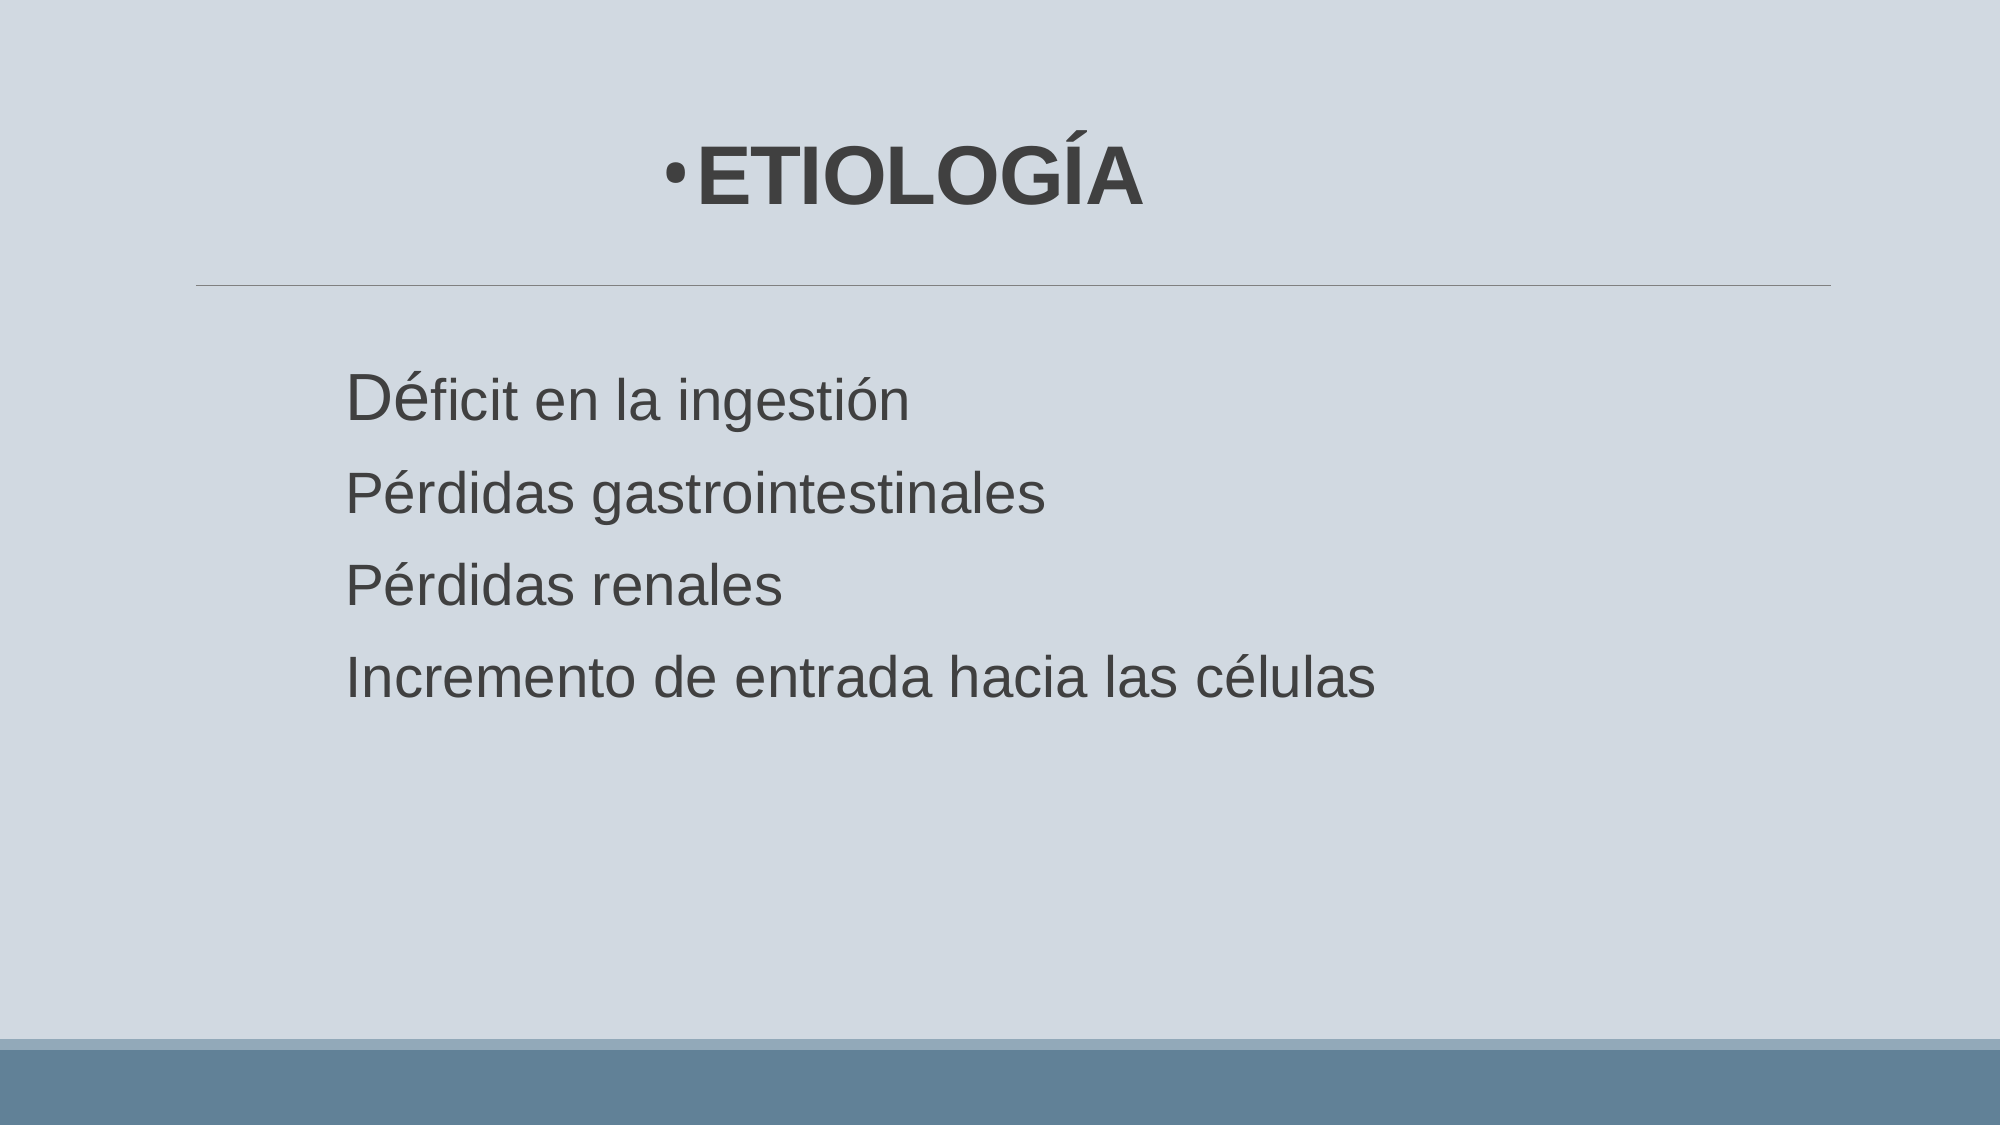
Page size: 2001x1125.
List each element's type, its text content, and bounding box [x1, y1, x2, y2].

list Déficit en la ingestión Pérdidas gastrointestinales Pérdidas renales Incremento de entrada hacia las células [330, 354, 1681, 999]
title ETIOLOGÍA [645, 113, 1421, 229]
